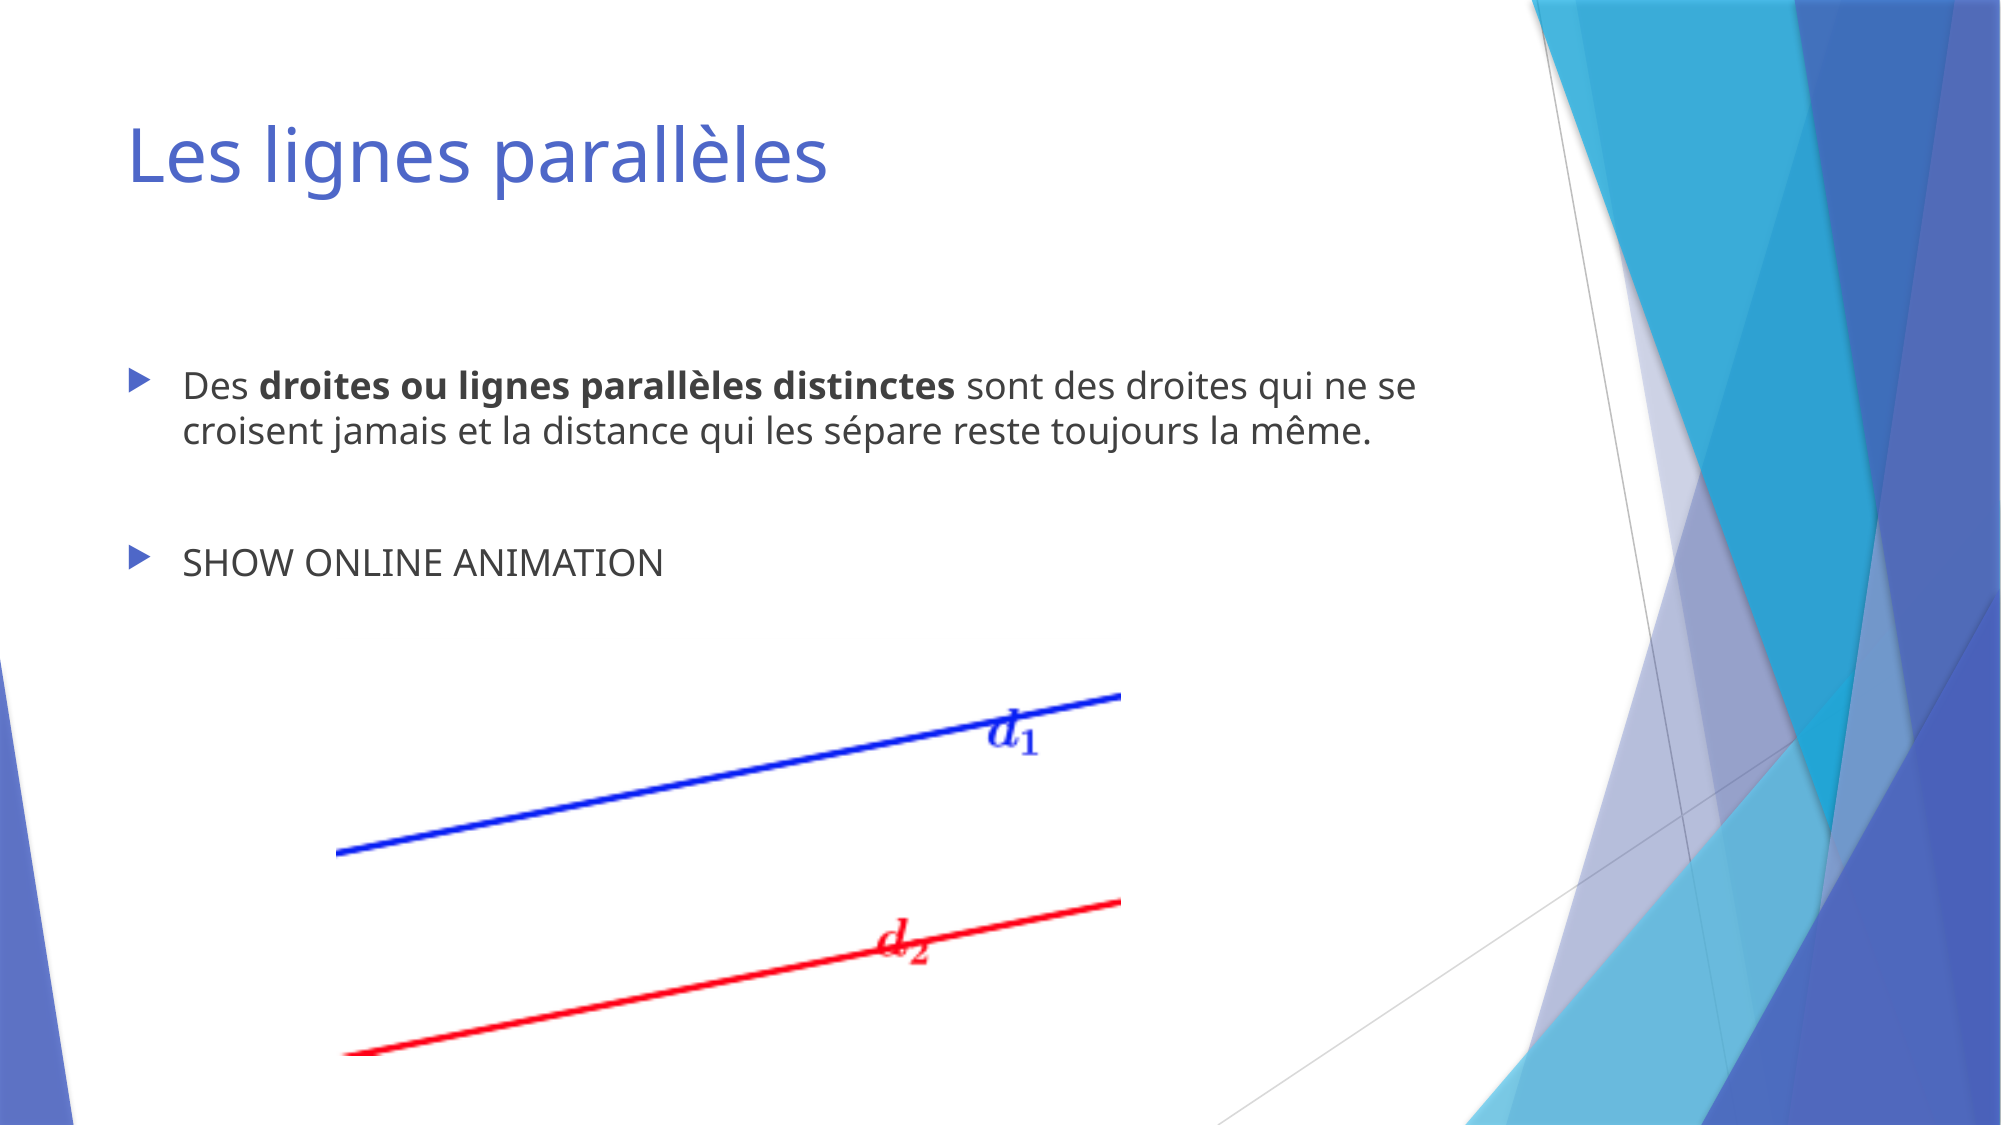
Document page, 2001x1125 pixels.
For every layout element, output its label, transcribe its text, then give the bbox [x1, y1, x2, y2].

title Les lignes parallèles [111, 99, 1522, 317]
picture [335, 636, 1122, 1056]
list Des droites ou lignes parallèles distinctes sont des droites qui ne se croisent jamais et la distance qui les sépare reste toujours la même. SHOW ONLINE ANIMATION [111, 354, 1522, 992]
